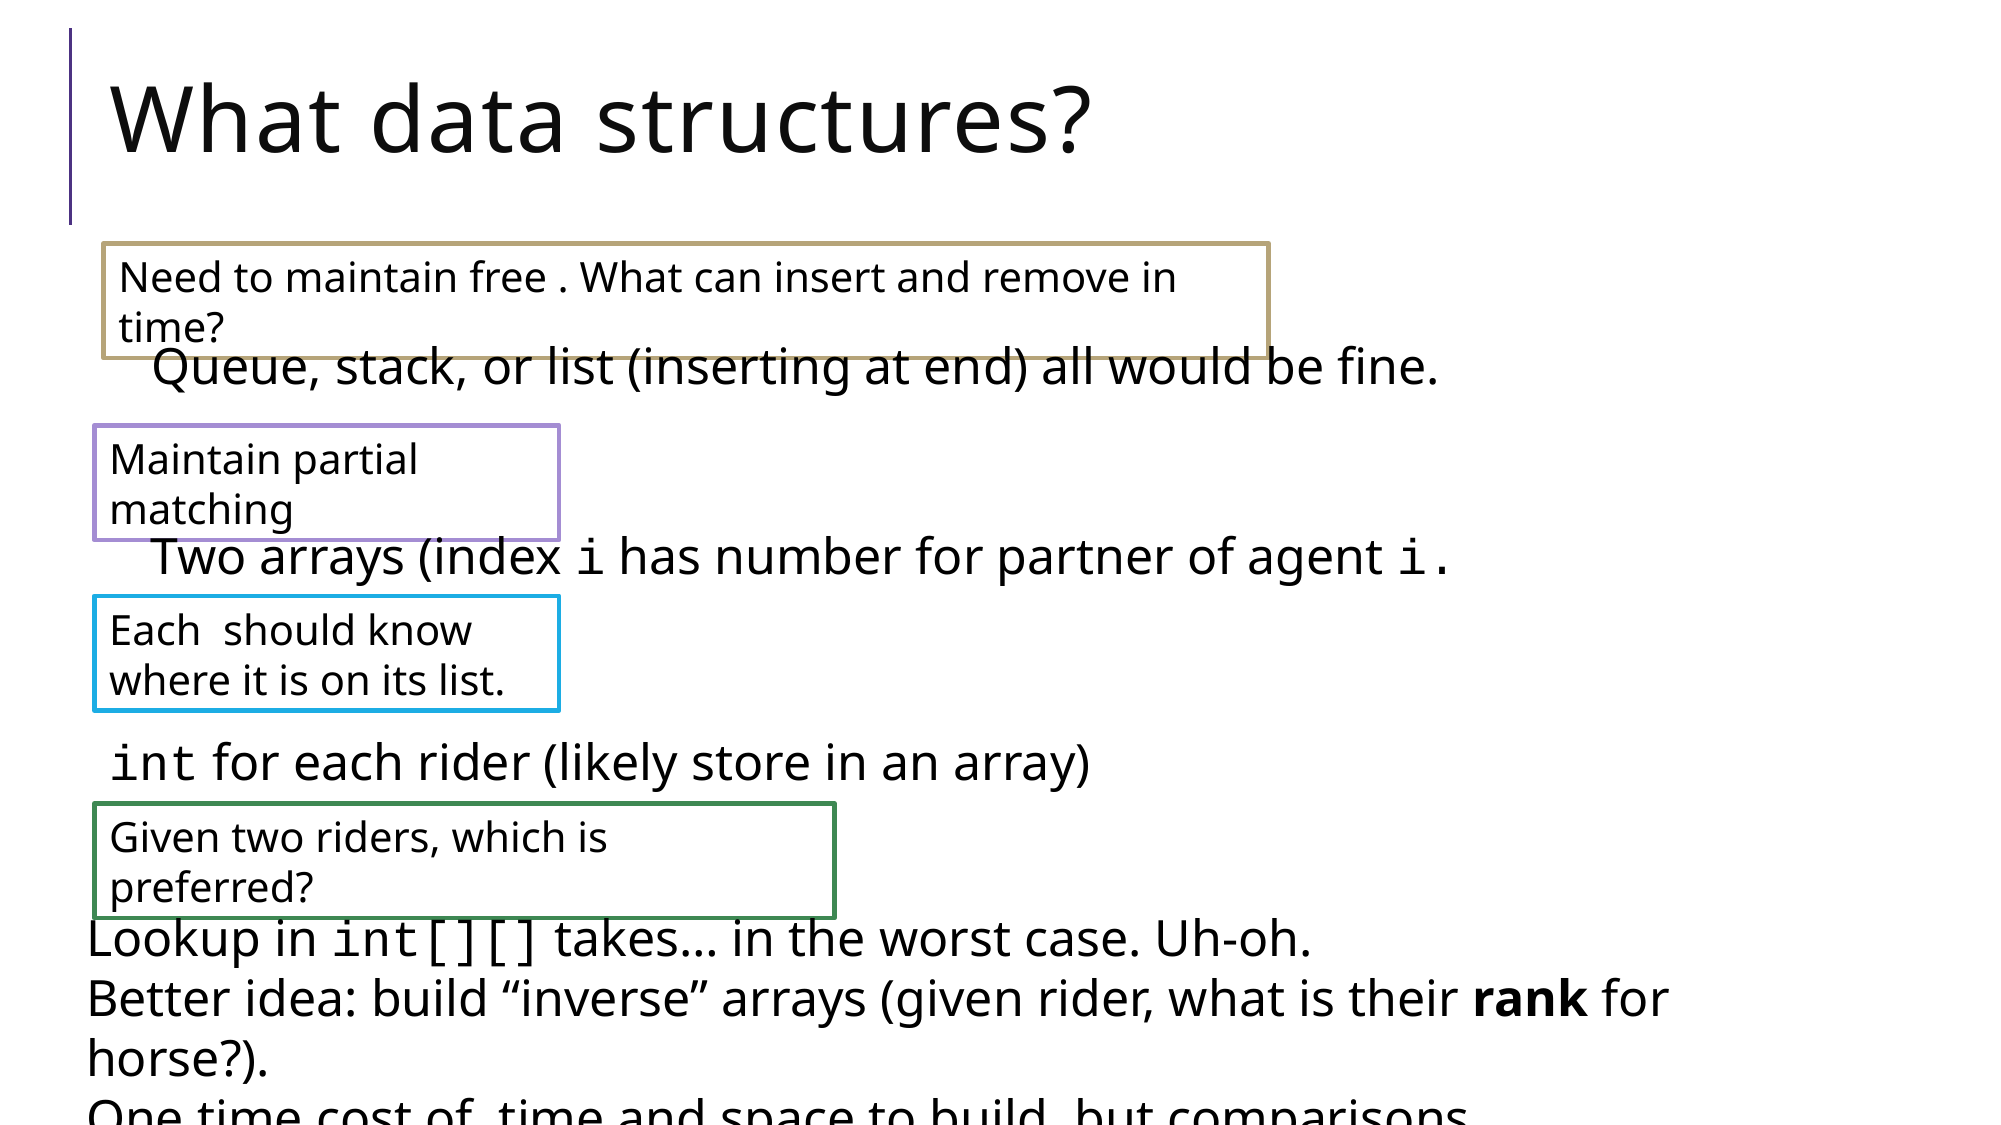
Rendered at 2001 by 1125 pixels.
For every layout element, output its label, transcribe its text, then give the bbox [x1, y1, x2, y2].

text_box Maintain partial matching [94, 425, 559, 540]
text_box int for each rider (likely store in an array) [94, 722, 1823, 798]
text_box Queue, stack, or list (inserting at end) all would be fine. [136, 327, 1865, 402]
text_box Two arrays (index i has number for partner of agent i. [135, 516, 1865, 592]
title What data structures? [94, 43, 1930, 210]
text_box Given two riders, which is preferred? [94, 803, 835, 919]
